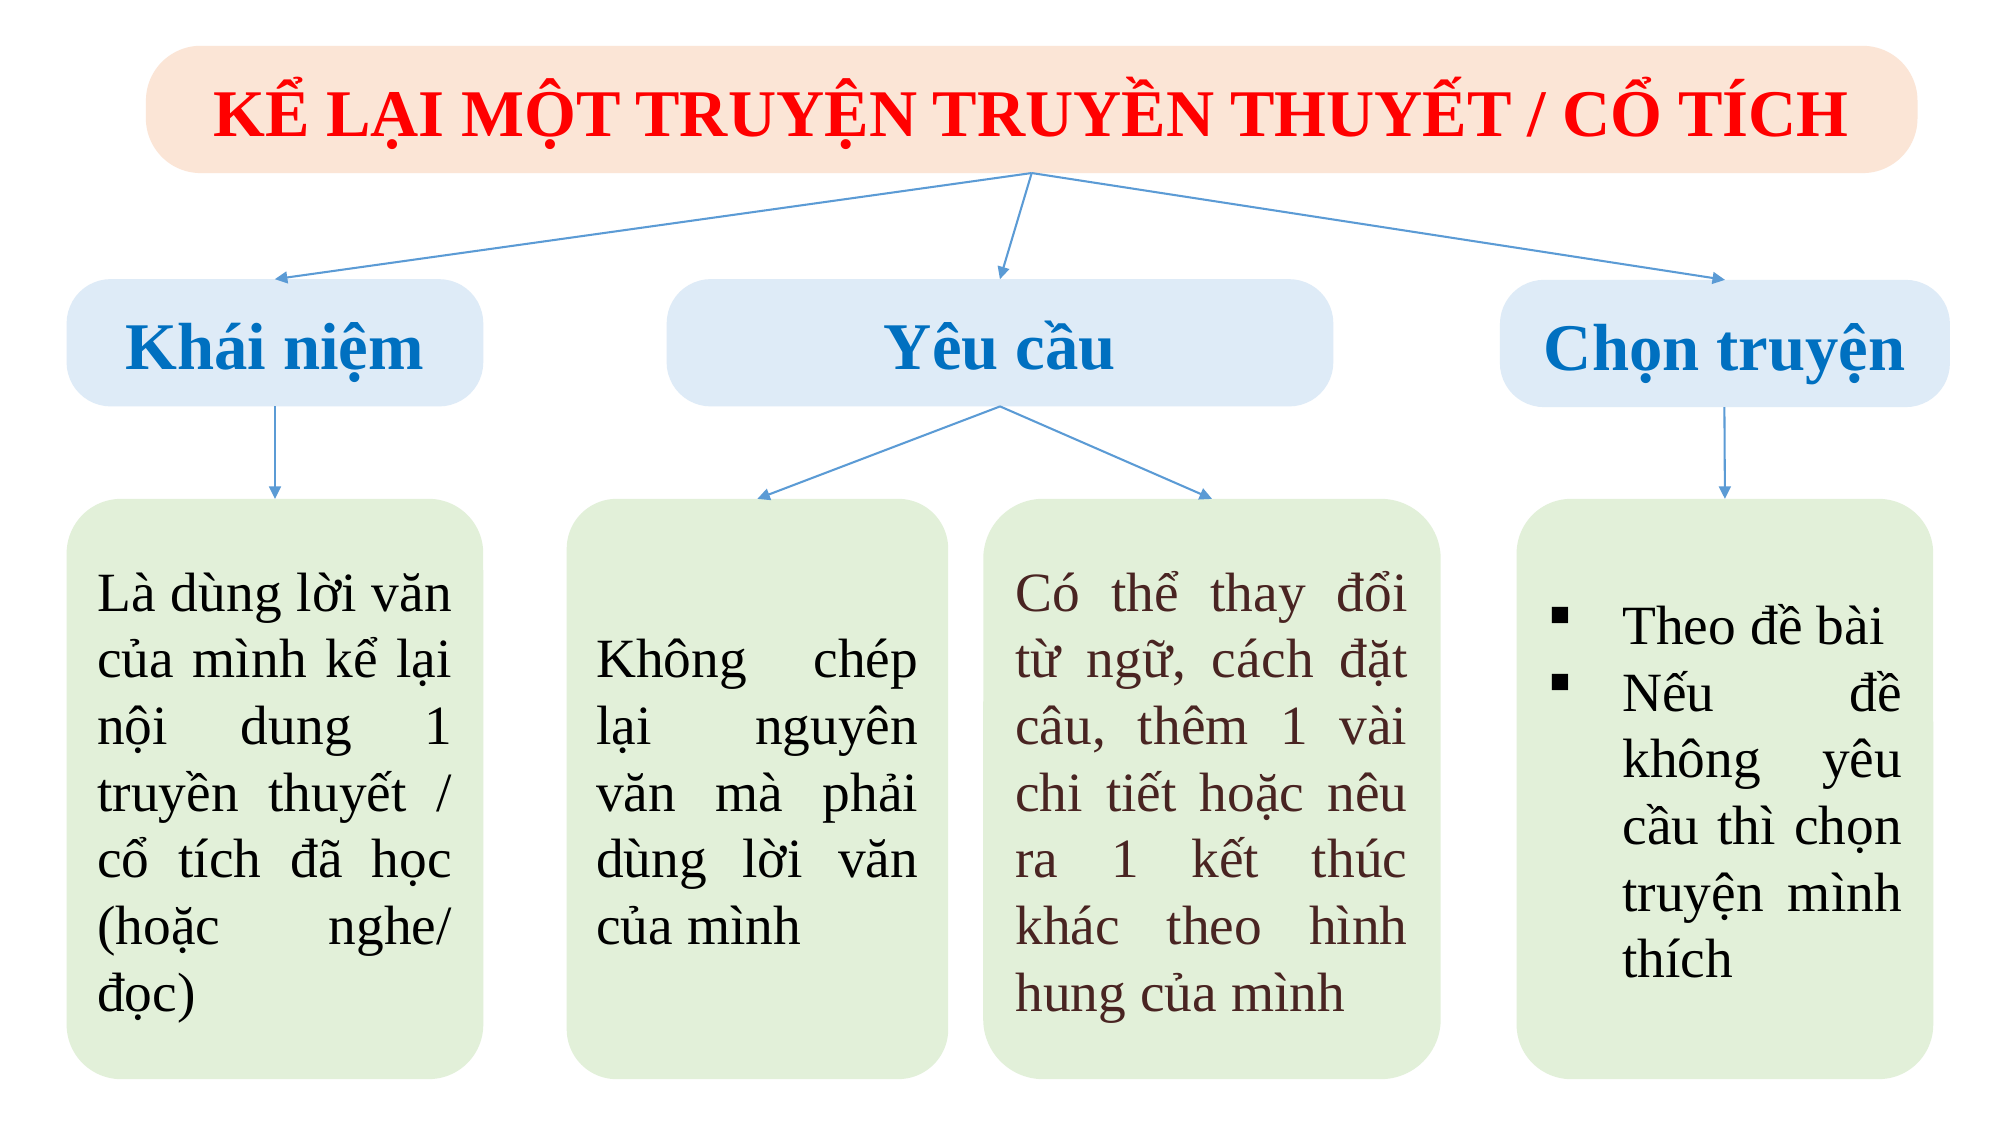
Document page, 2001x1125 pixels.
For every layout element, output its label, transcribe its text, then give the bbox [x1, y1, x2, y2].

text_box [274, 172, 999, 280]
text_box Chọn truyện [1498, 278, 1951, 409]
text_box Là dùng lời văn của mình kể lại nội dung 1 truyền thuyết / cổ tích đã học (hoặc nghe/ đọc) [65, 497, 485, 1081]
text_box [1031, 172, 1725, 280]
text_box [757, 406, 999, 499]
text_box Khái niệm [65, 278, 485, 408]
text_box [999, 172, 1031, 280]
text_box Không chép lại nguyên văn mà phải dùng lời văn của mình [565, 497, 950, 1081]
text_box Có thể thay đổi từ ngữ, cách đặt câu, thêm 1 vài chi tiết hoặc nêu ra 1 kết thúc khác theo hình hung của mình [982, 497, 1442, 1081]
text_box KỂ LẠI MỘT TRUYỆN TRUYỀN THUYẾT / CỔ TÍCH [144, 44, 1919, 175]
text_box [999, 406, 1213, 499]
text_box Theo đề bài Nếu đề không yêu cầu thì chọn truyện mình thích [1515, 497, 1935, 1081]
text_box Yêu cầu [665, 280, 1335, 408]
